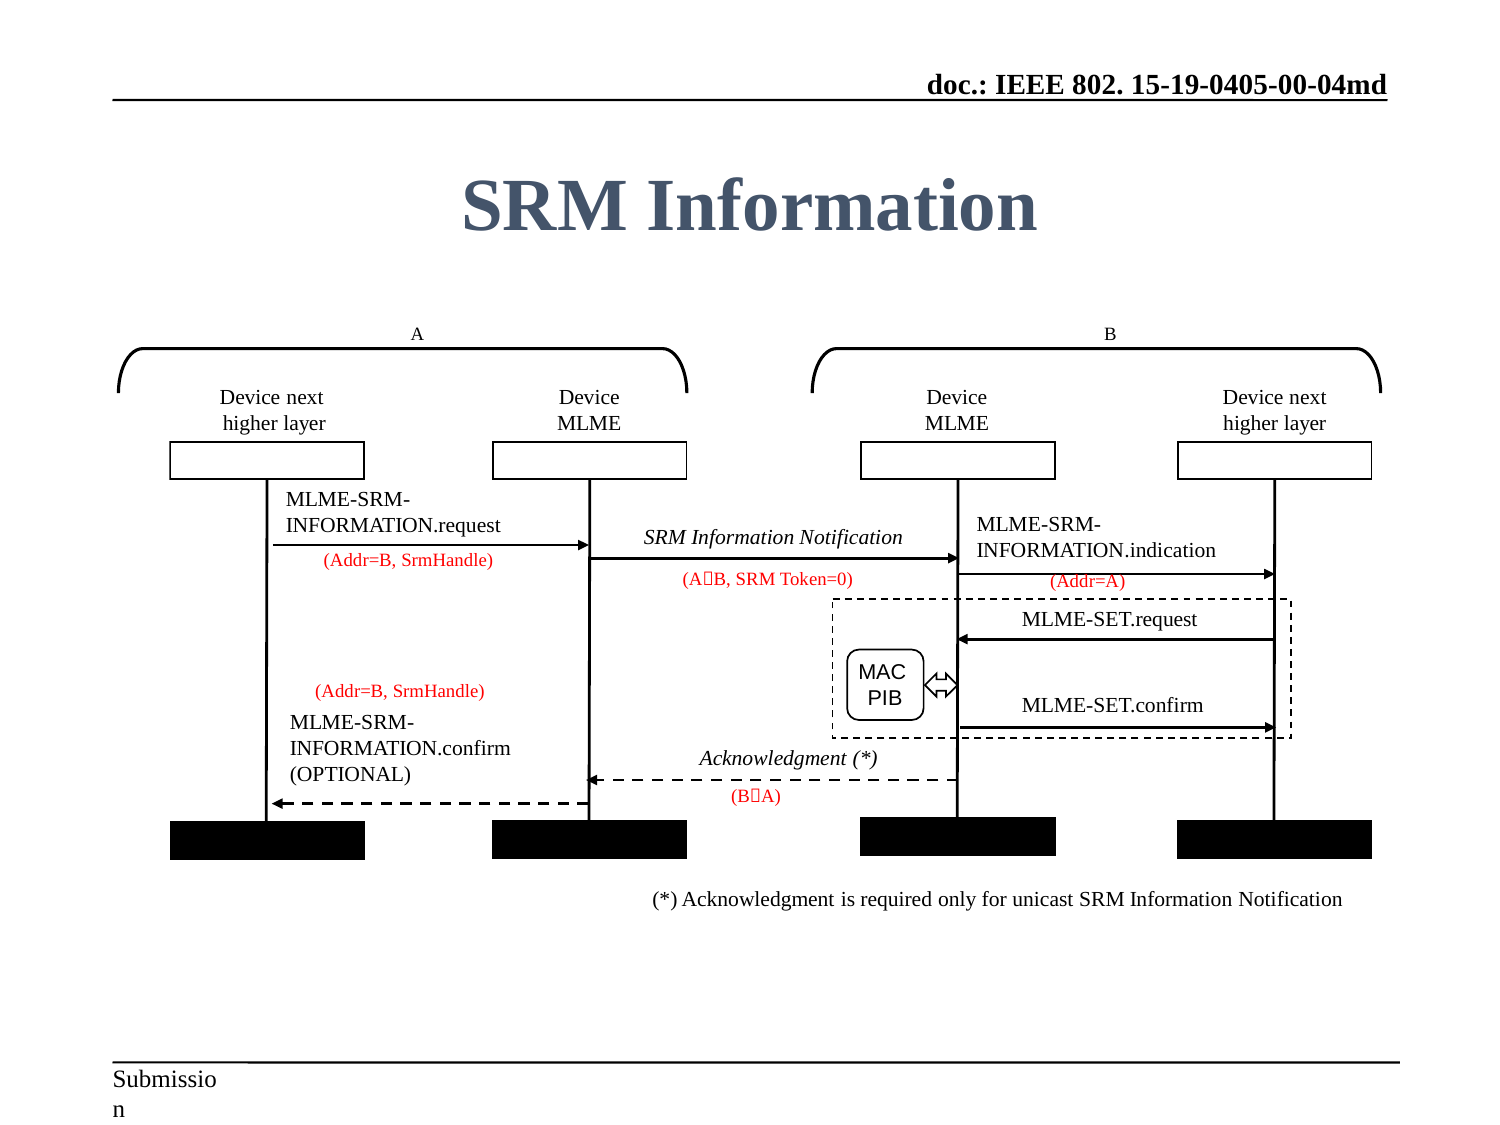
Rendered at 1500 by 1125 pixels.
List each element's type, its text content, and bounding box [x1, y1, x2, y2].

picture [169, 377, 1385, 925]
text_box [118, 314, 687, 394]
title SRM Information [112, 112, 1388, 288]
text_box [812, 314, 1381, 394]
